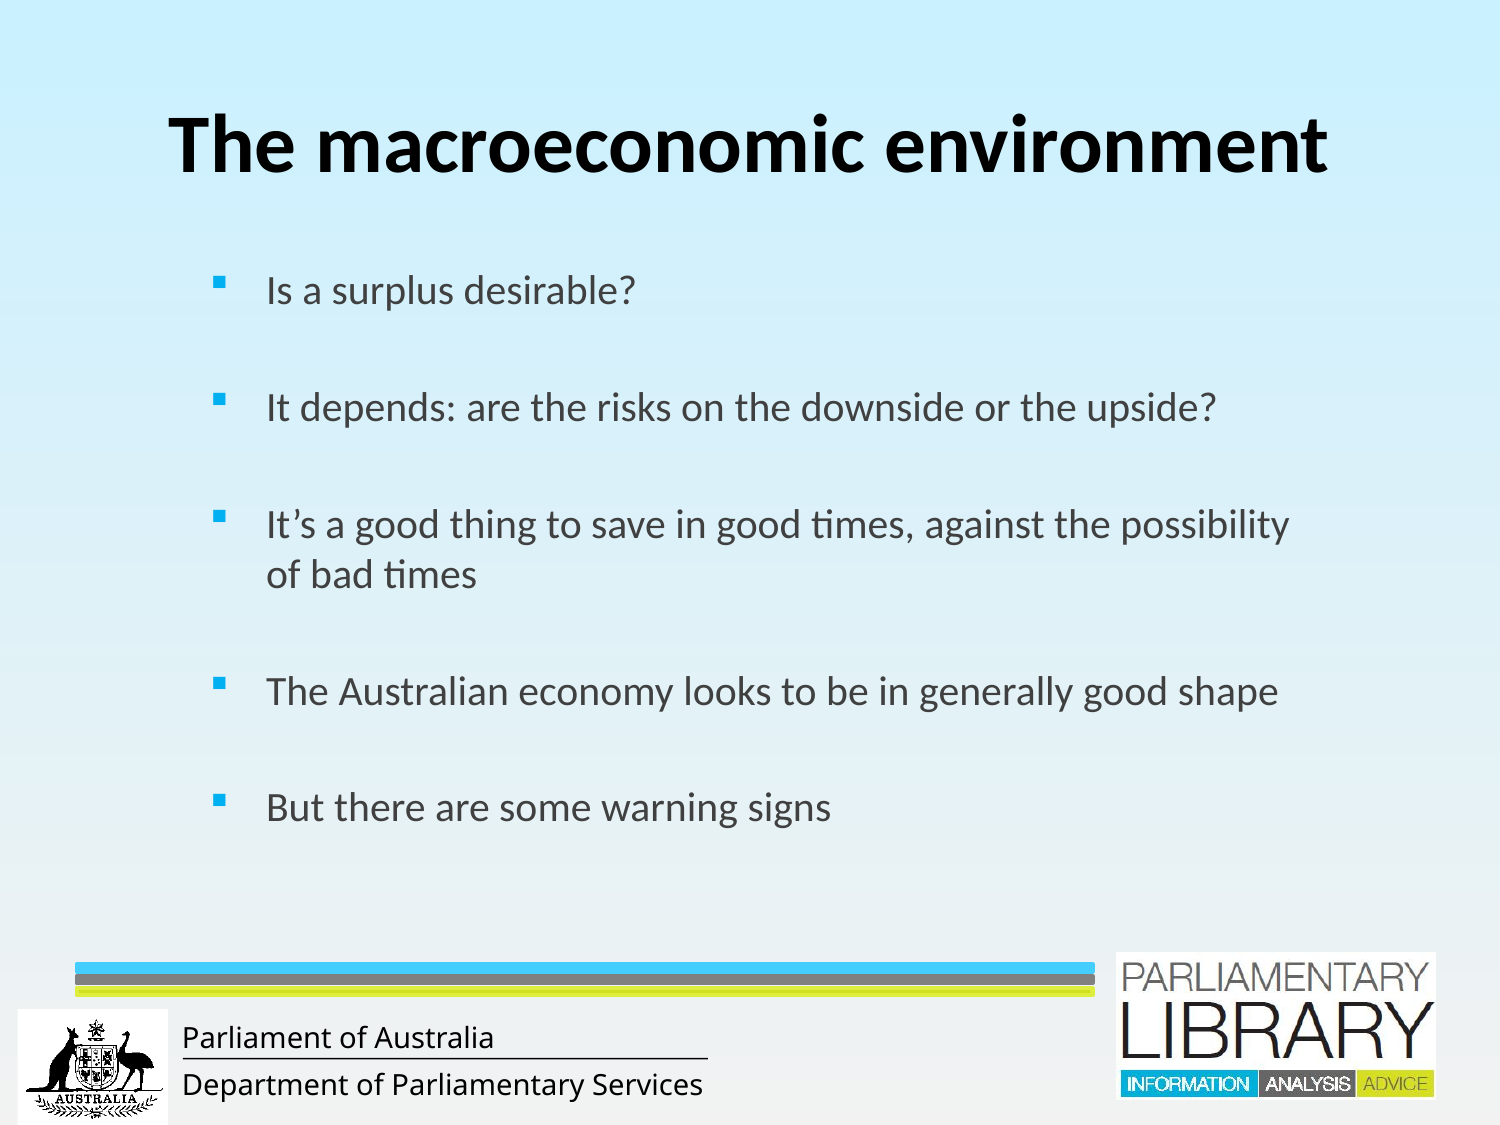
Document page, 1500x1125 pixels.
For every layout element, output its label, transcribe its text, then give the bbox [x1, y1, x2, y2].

picture [17, 1009, 168, 1125]
picture [1116, 952, 1436, 1100]
title The macroeconomic environment [75, 45, 1425, 233]
list Is a surplus desirable? It depends: are the risks on the downside or the upside? It’s a good thing to save in good times, against the possibility of bad times The Australian economy looks to be in generally good shape But there are some warning signs [194, 255, 1329, 941]
